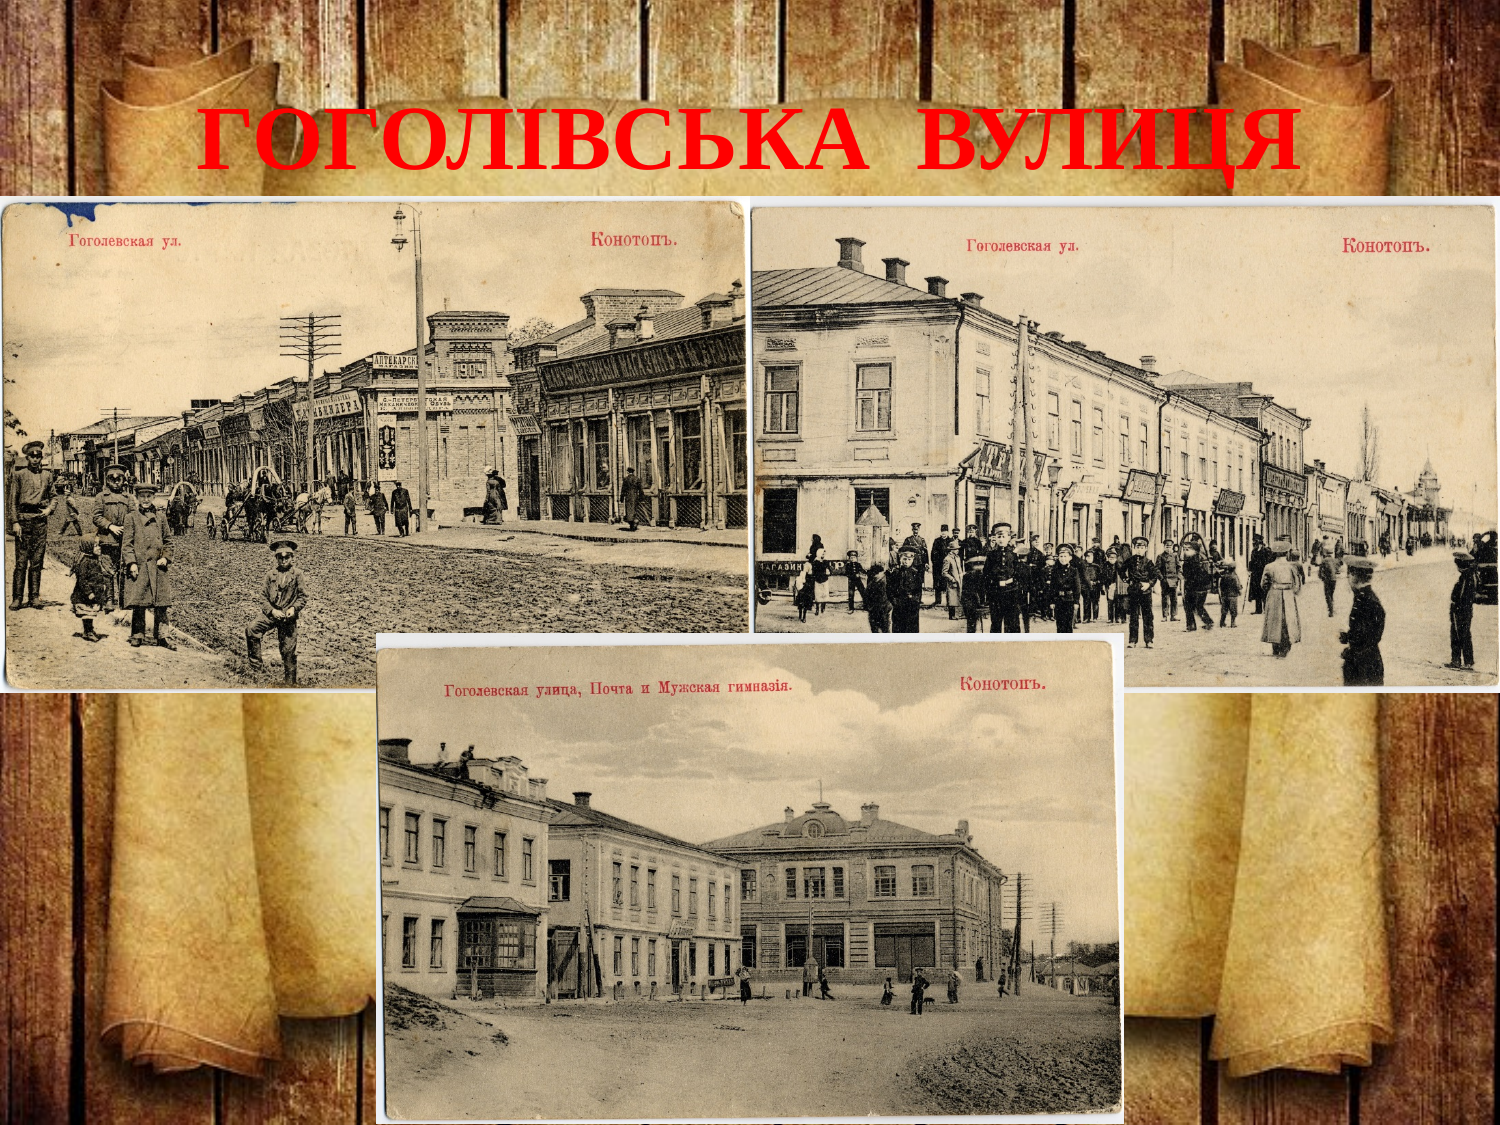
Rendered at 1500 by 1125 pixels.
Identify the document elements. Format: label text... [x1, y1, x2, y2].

title ГОГОЛІВСЬКА ВУЛИЦЯ [75, 45, 1425, 194]
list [0, 196, 747, 693]
picture [0, 0, 1500, 1125]
